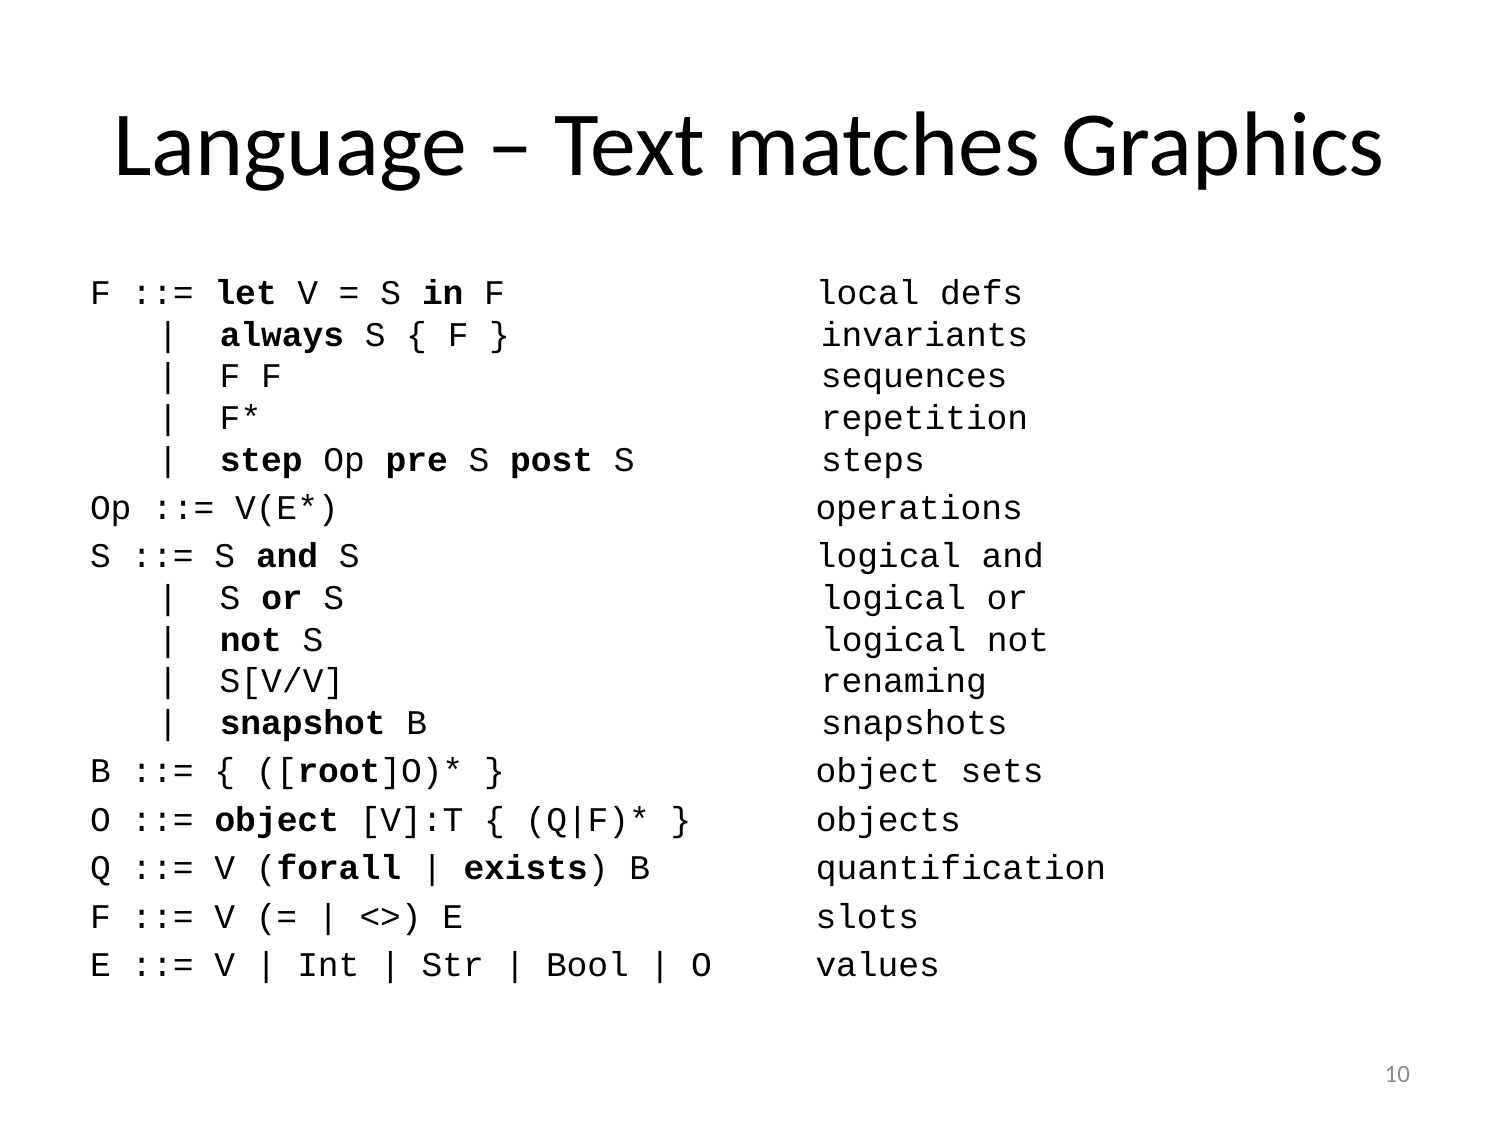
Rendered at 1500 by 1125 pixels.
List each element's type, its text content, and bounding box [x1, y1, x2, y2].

slide_number 10 [1074, 1042, 1425, 1103]
list F ::= let V = S in F local defs | always S { F } invariants | F F sequences | F* repetition | step Op pre S post S steps Op ::= V(E*) operations S ::= S and S logical and | S or S logical or | not S logical not | S[V/V] renaming | snapshot B snapshots B ::= { ([root]O)* } object sets O ::= object [V]:T { (Q|F)* } objects Q ::= V (forall | exists) B quantification F ::= V (= | <>) E slots E ::= V | Int | Str | Bool | O values [75, 262, 1425, 1005]
title Language – Text matches Graphics [75, 45, 1425, 233]
